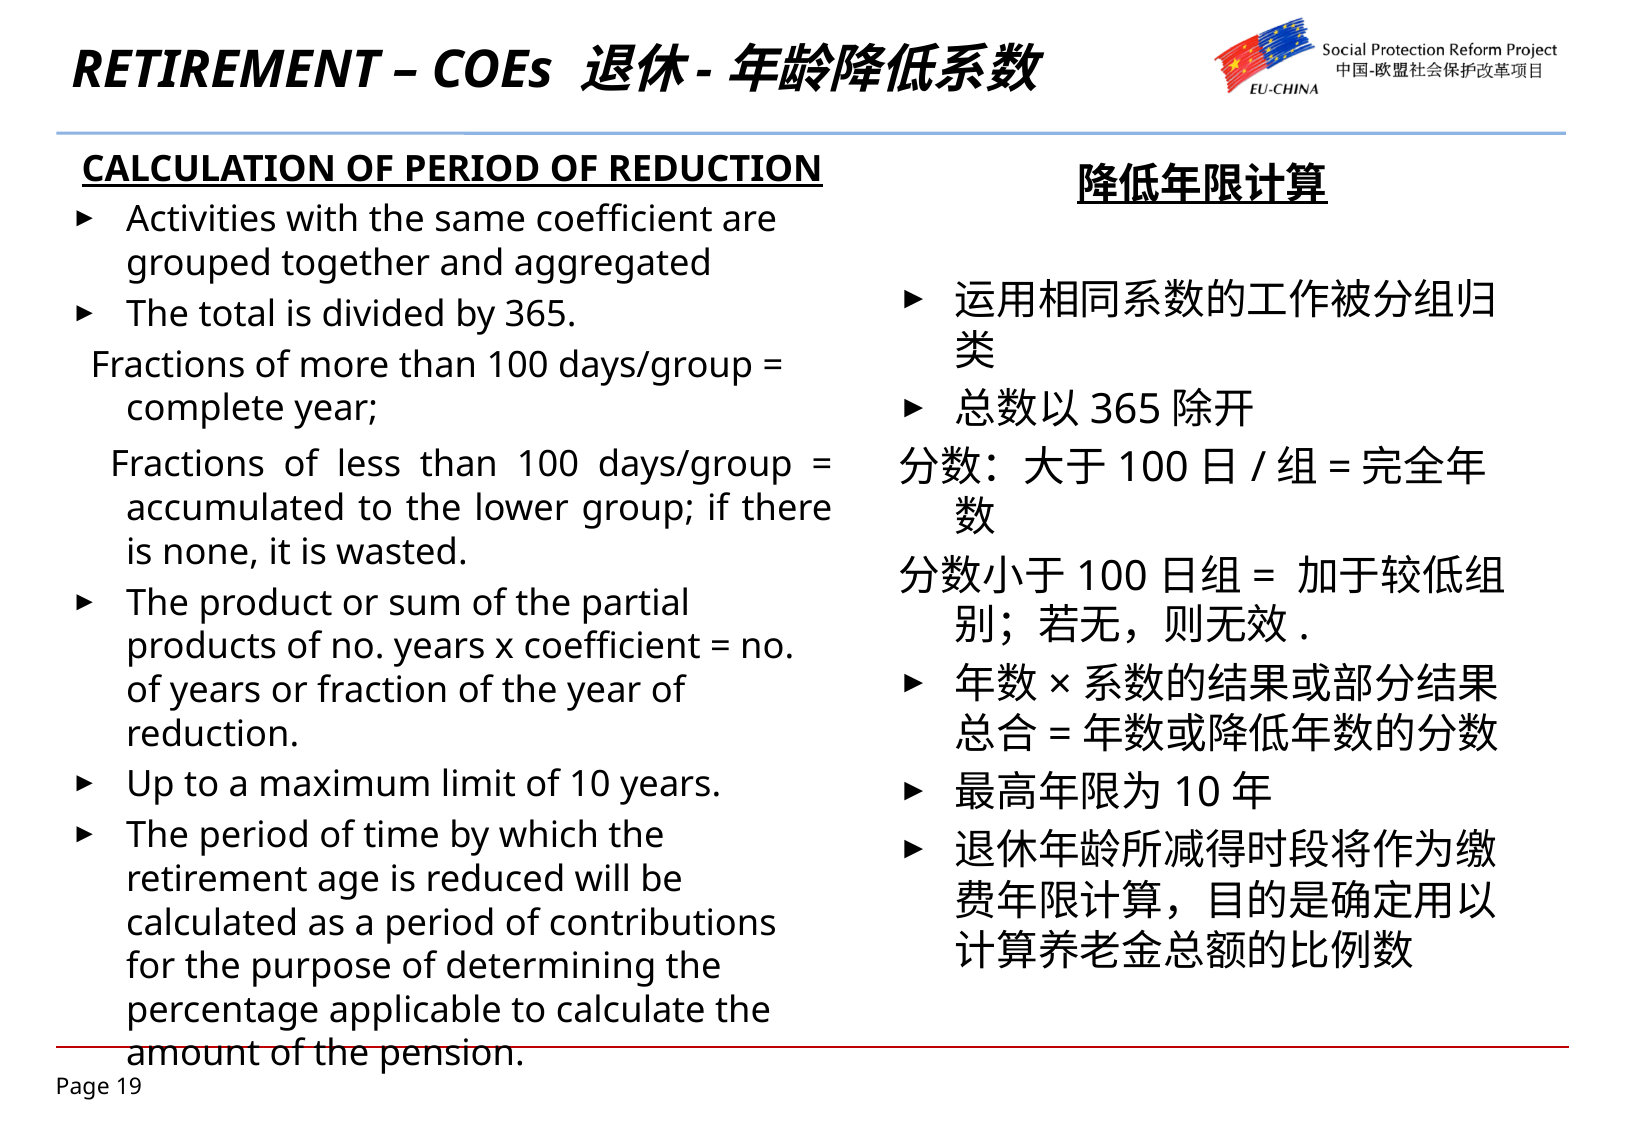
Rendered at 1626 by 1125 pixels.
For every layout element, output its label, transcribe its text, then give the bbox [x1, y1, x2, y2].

text_box 降低年限计算 运用相同系数的工作被分组归类 总数以365除开 分数：大于100日/组=完全年数 分数小于100日组= 加于较低组别；若无，则无效. 年数×系数的结果或部分结果总合=年数或降低年数的分数 最高年限为10年 退休年龄所减得时段将作为缴费年限计算，目的是确定用以计算养老金总额的比例数 [883, 148, 1522, 1094]
list CALCULATION OF PERIOD OF REDUCTION Activities with the same coefficient are grouped together and aggregated The total is divided by 365. Fractions of more than 100 days/group = complete year; Fractions of less than 100 days/group = accumulated to the lower group; if there is none, it is wasted. The product or sum of the partial products of no. years x coefficient = no. of years or fraction of the year of reduction. Up to a maximum limit of 10 years. The period of time by which the retirement age is reduced will be calculated as a period of contributions for the purpose of determining the percentage applicable to calculate the amount of the pension. [56, 137, 848, 1083]
title RETIREMENT – COEs 退休-年龄降低系数 [56, 13, 1544, 120]
picture [1206, 10, 1567, 99]
